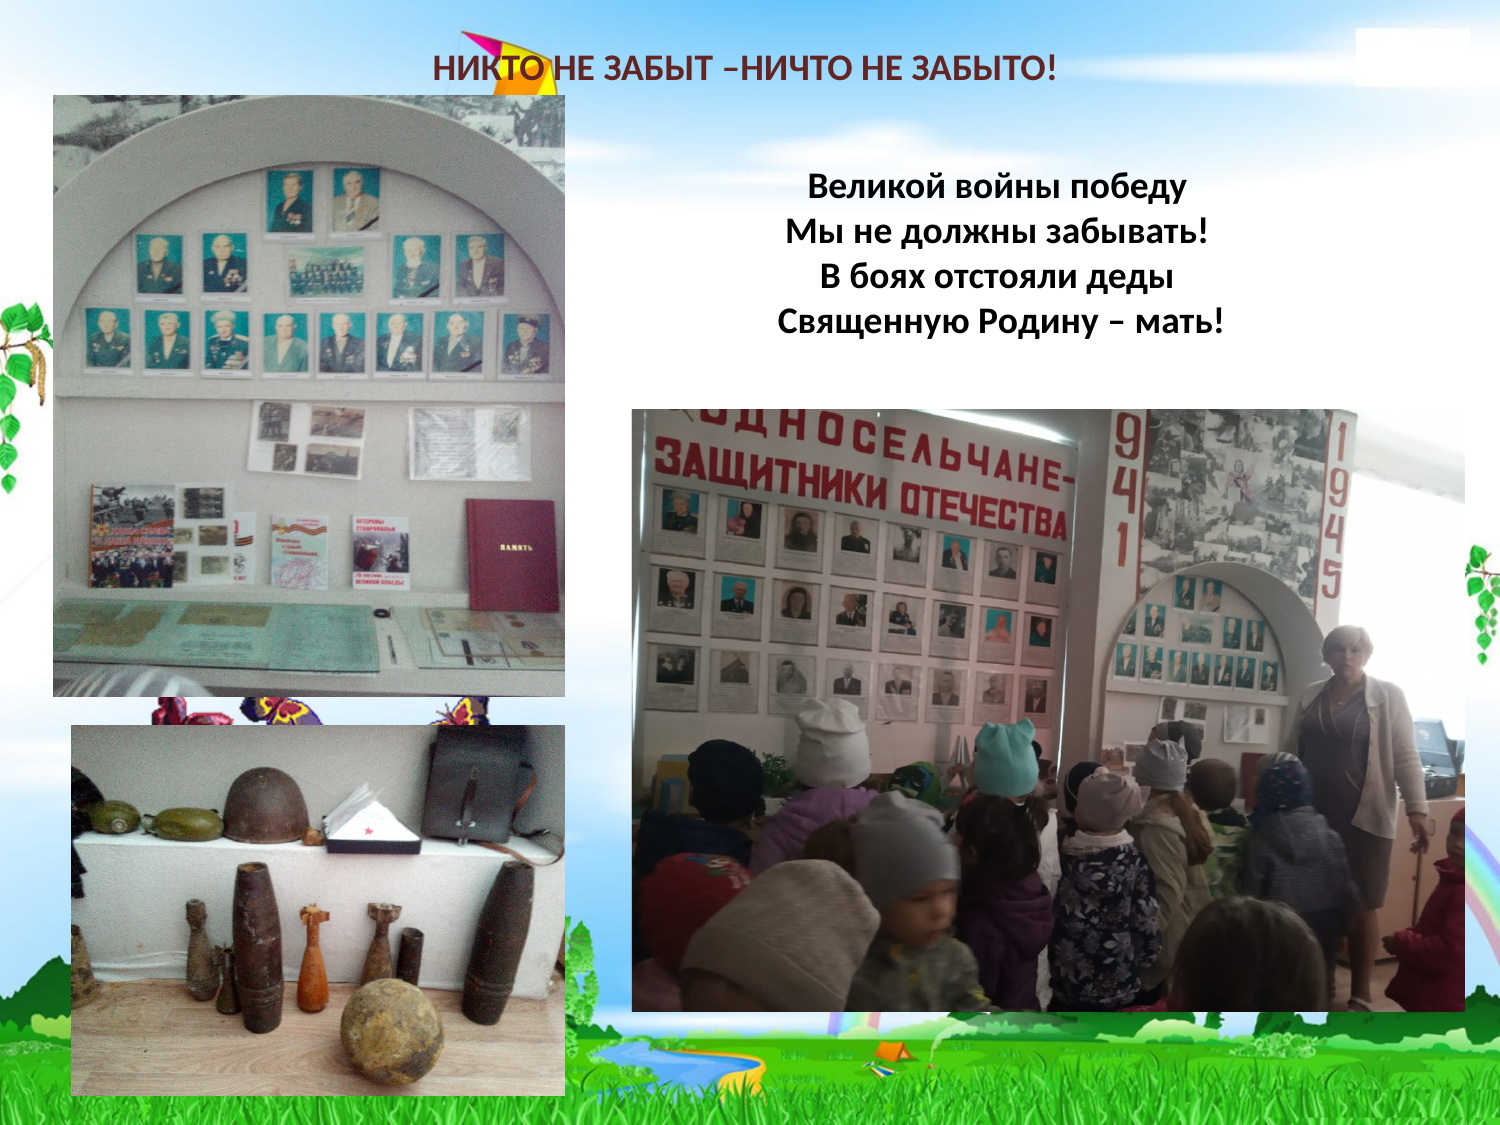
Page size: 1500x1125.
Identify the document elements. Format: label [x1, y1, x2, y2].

picture [746, 293, 1350, 1125]
picture [71, 725, 565, 1096]
list [0, 0, 1500, 1125]
picture [52, 95, 565, 697]
